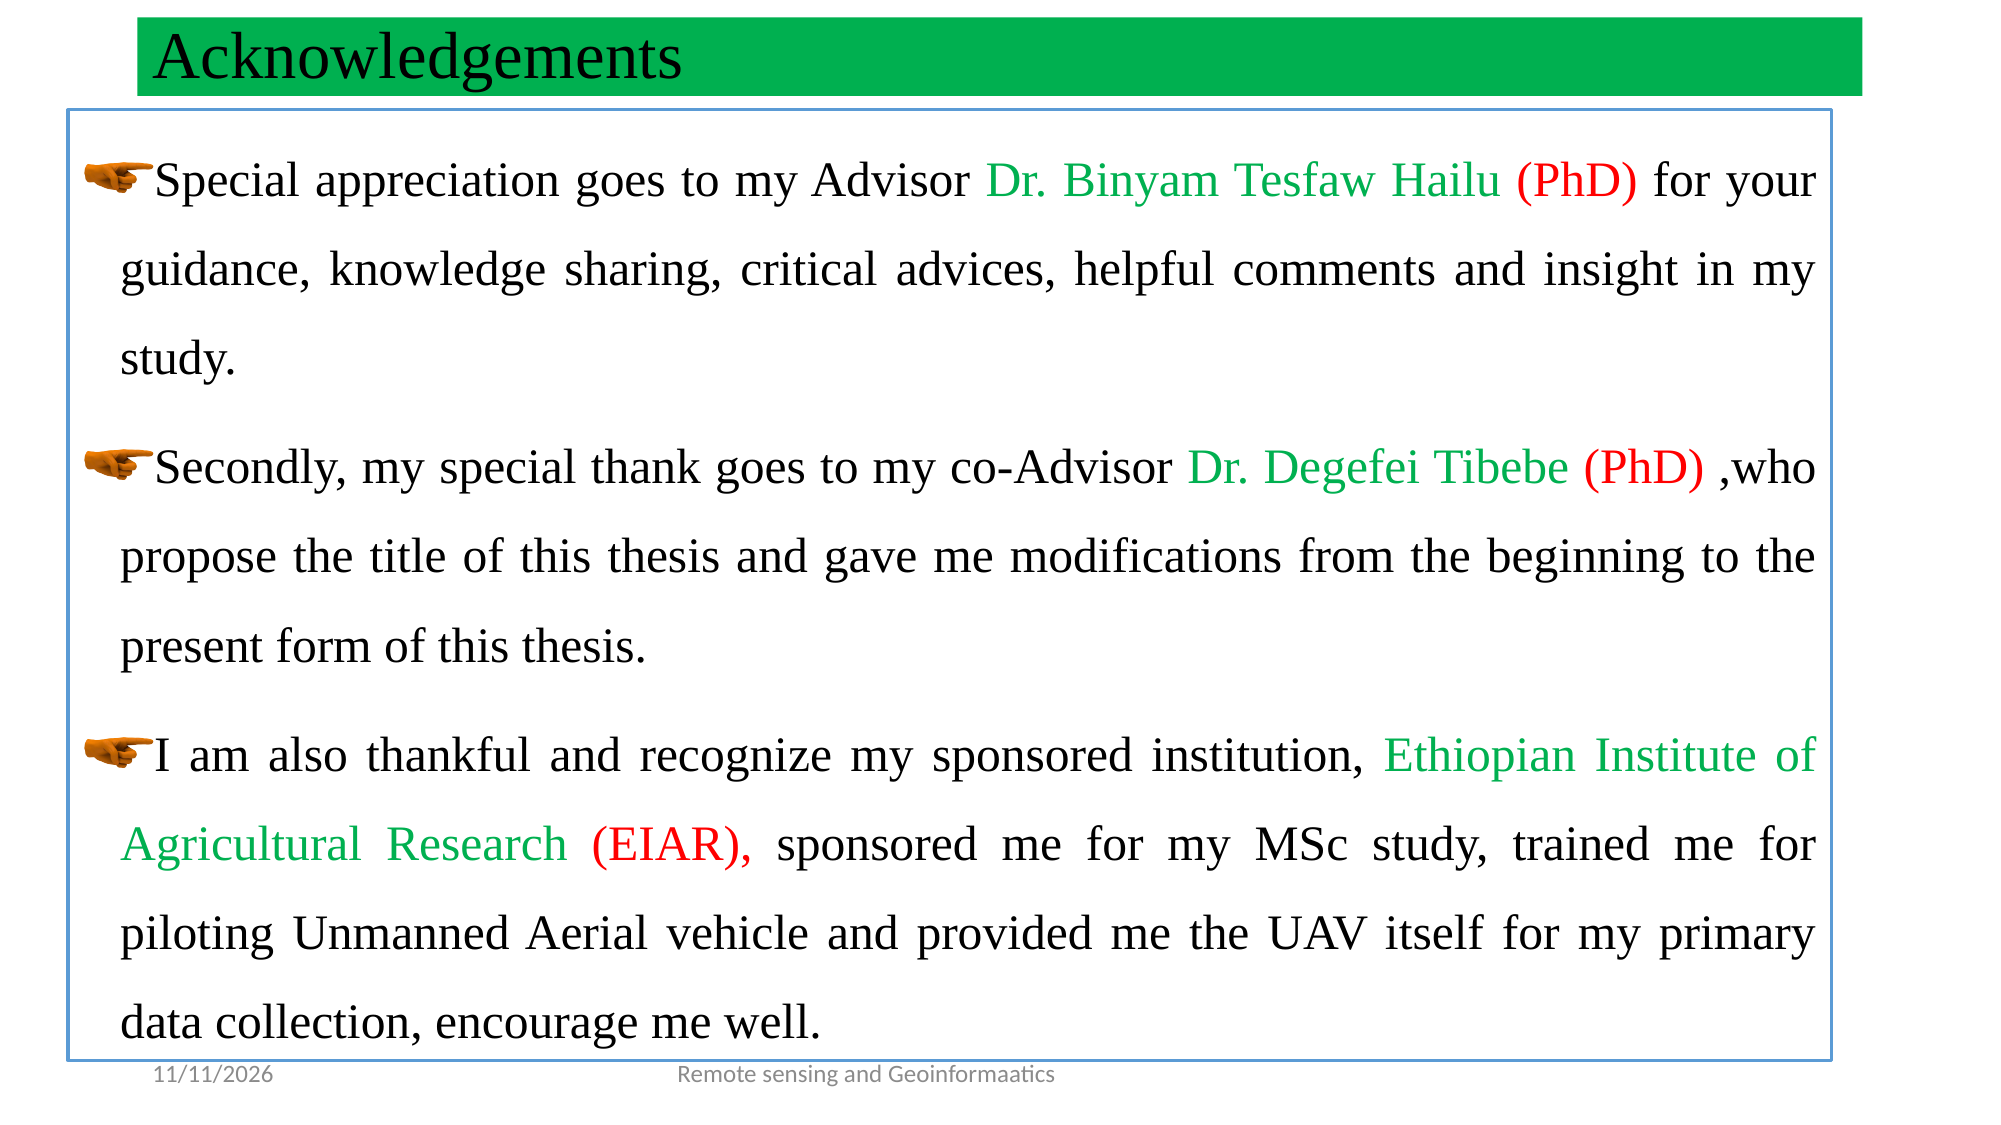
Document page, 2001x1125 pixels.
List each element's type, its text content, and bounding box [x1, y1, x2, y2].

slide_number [137, 1042, 588, 1103]
picture [83, 159, 119, 195]
picture [83, 734, 119, 770]
list Special appreciation goes to my Advisor Dr. Binyam Tesfaw Hailu (PhD) for your guidance, knowledge sharing, critical advices, helpful comments and insight in my study. Secondly, my special thank goes to my co-Advisor Dr. Degefei Tibebe (PhD) ,who propose the title of this thesis and gave me modifications from the beginning to the present form of this thesis. I am also thankful and recognize my sponsored institution, Ethiopian Institute of Agricultural Research (EIAR), sponsored me for my MSc study, trained me for piloting Unmanned Aerial vehicle and provided me the UAV itself for my primary data collection, encourage me well. [68, 109, 1832, 1061]
picture [83, 446, 119, 482]
footer Remote sensing and Geoinformaatics [662, 1042, 1338, 1103]
title Acknowledgements [137, 17, 1863, 96]
